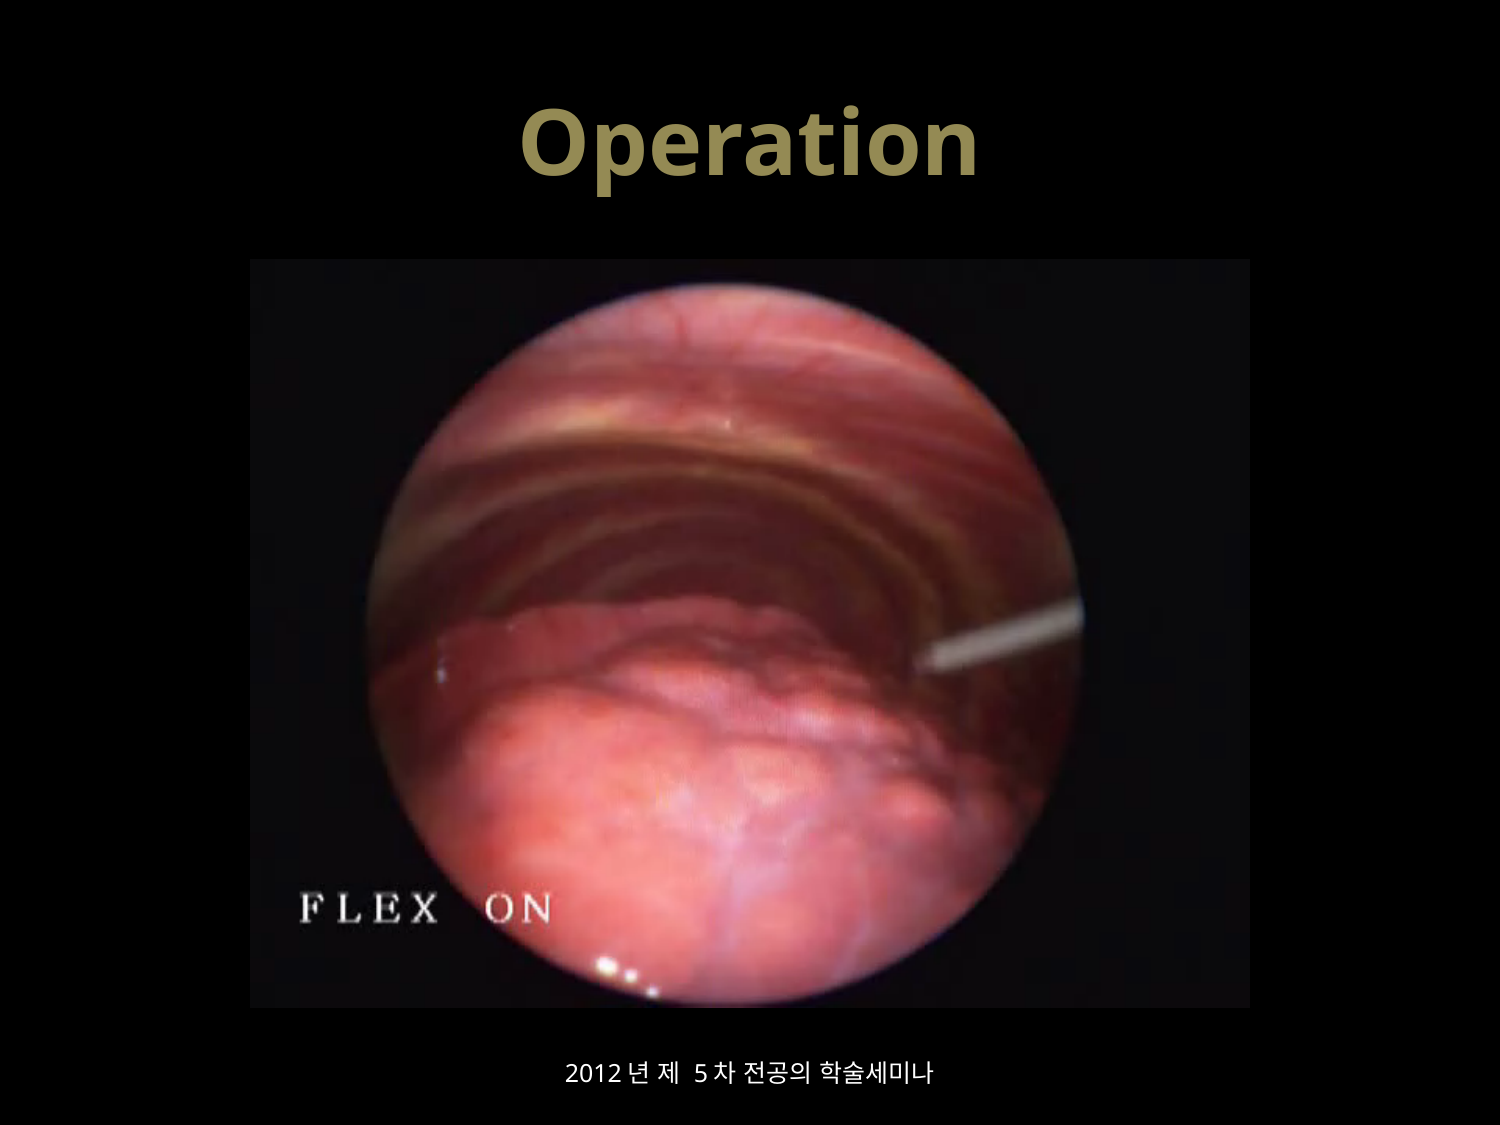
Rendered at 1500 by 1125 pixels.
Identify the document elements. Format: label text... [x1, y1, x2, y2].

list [249, 258, 1251, 1009]
footer 2012년 제 5차 전공의 학술세미나 [512, 1042, 988, 1103]
title Operation [75, 45, 1425, 233]
